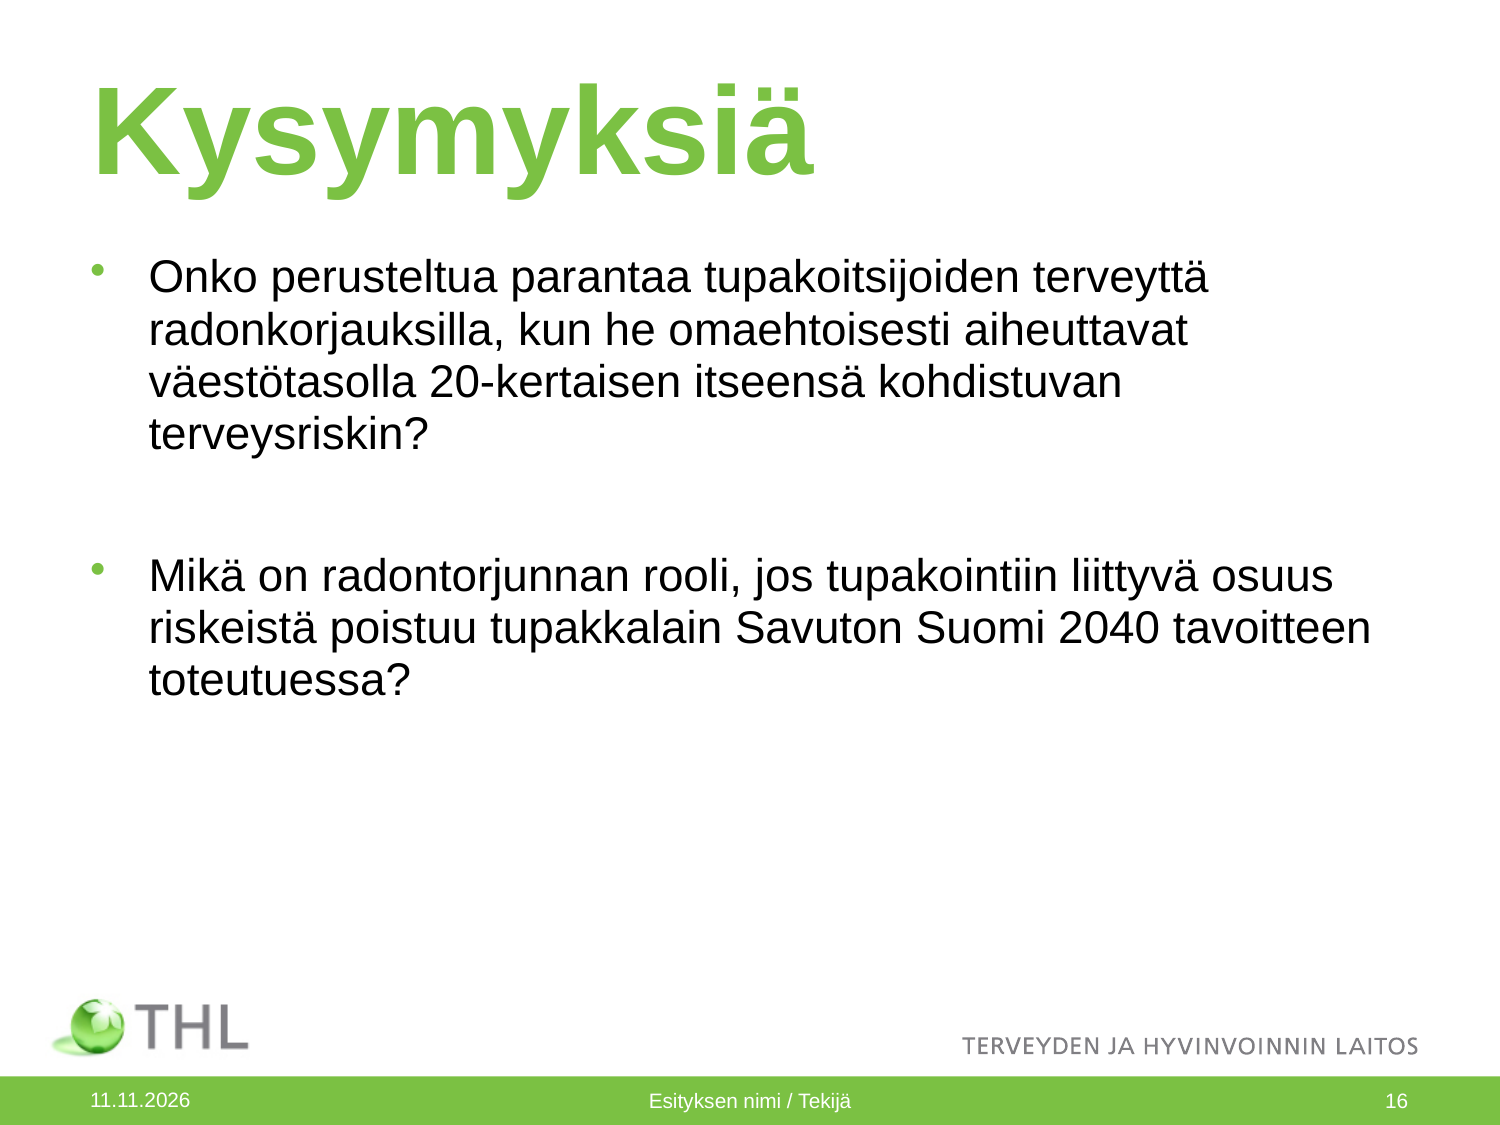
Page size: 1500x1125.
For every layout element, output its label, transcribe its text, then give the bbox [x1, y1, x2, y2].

list Onko perusteltua parantaa tupakoitsijoiden terveyttä radonkorjauksilla, kun he omaehtoisesti aiheuttavat väestötasolla 20-kertaisen itseensä kohdistuvan terveysriskin? Mikä on radontorjunnan rooli, jos tupakointiin liittyvä osuus riskeistä poistuu tupakkalain Savuton Suomi 2040 tavoitteen toteutuessa? [74, 243, 1424, 965]
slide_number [74, 1080, 255, 1118]
slide_number 16 [1245, 1082, 1424, 1118]
picture [24, 983, 275, 1067]
title Kysymyksiä [76, 42, 1424, 209]
footer Esityksen nimi / Tekijä [253, 1082, 1245, 1118]
